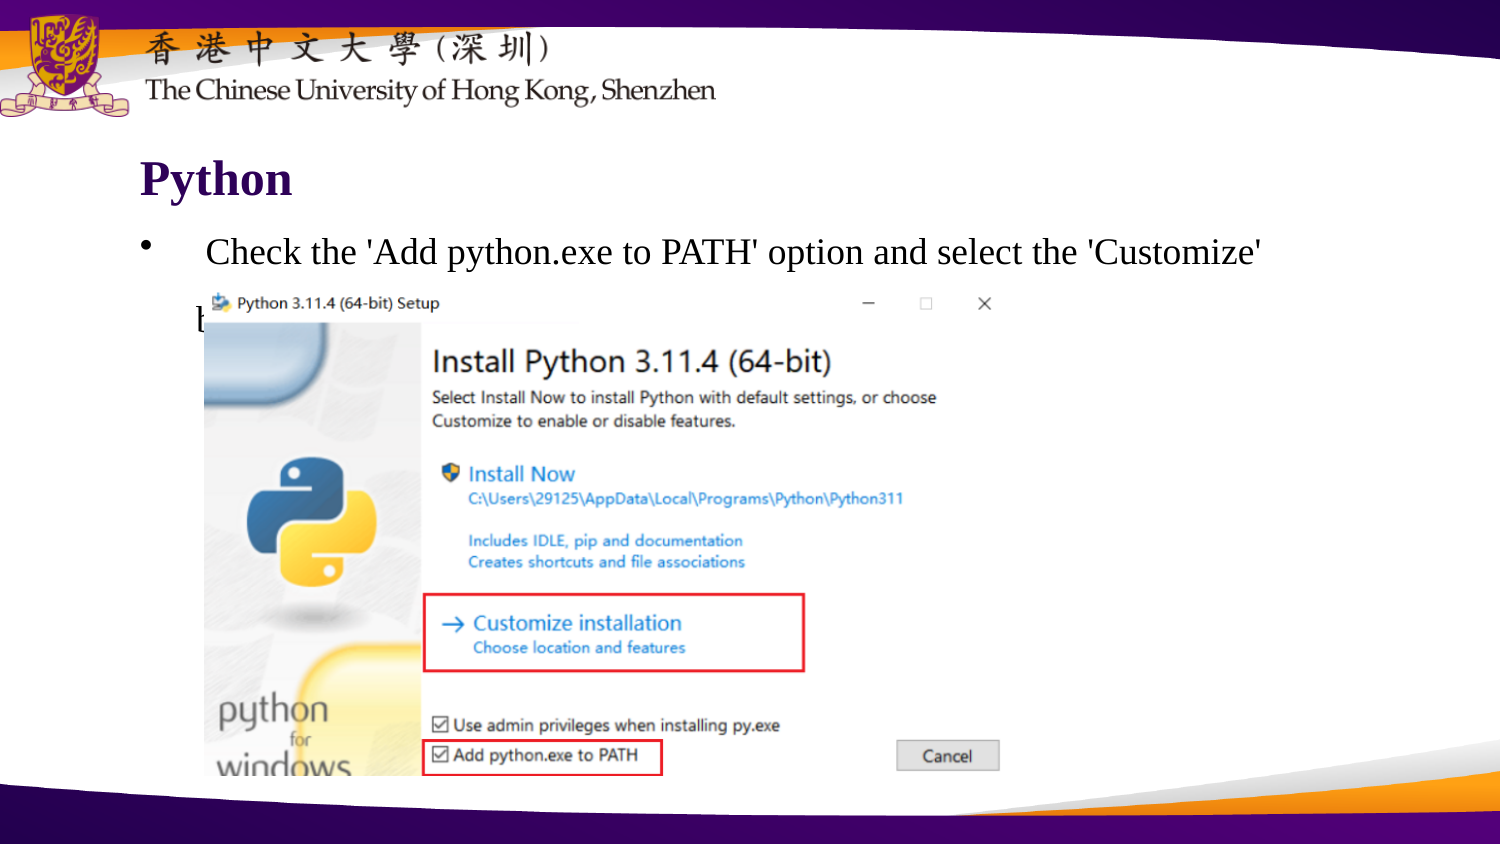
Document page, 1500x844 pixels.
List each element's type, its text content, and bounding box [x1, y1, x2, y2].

picture [0, 0, 1500, 844]
text_box Python [124, 129, 1460, 221]
text_box Check the 'Add python.exe to PATH' option and select the 'Customize' button. [125, 197, 1391, 731]
